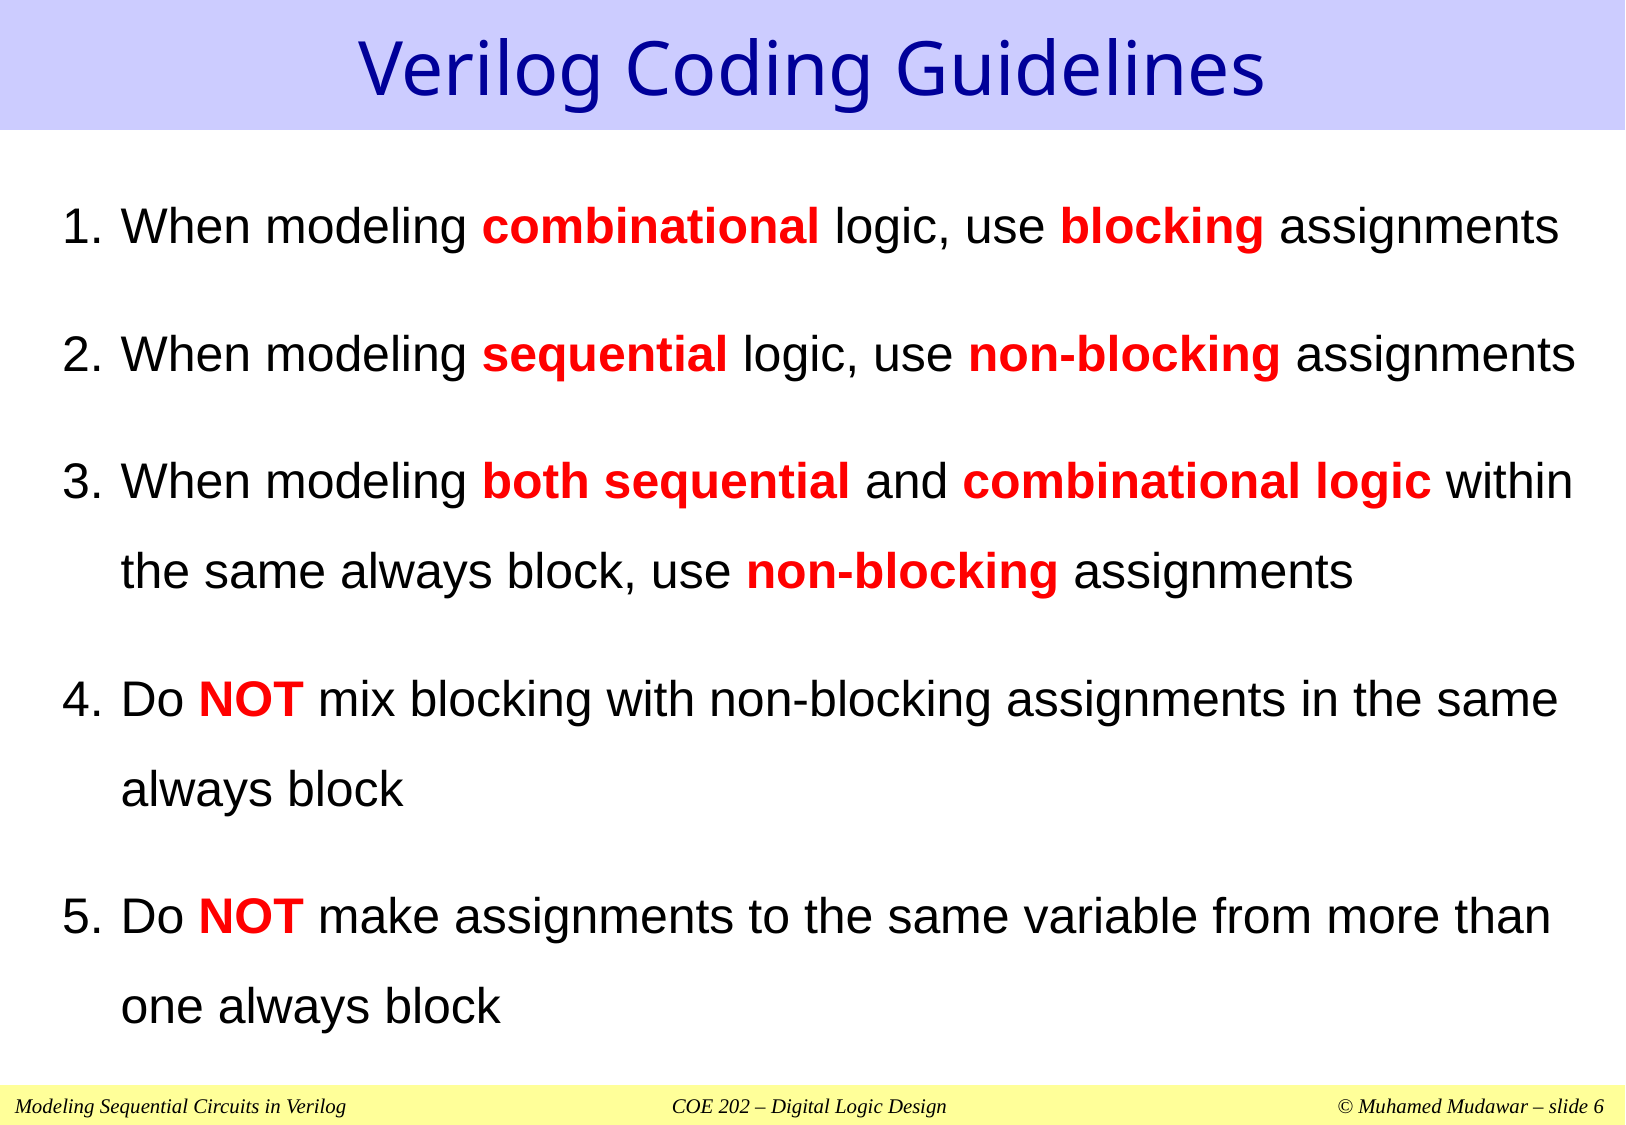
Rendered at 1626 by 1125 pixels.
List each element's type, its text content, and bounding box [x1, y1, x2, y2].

list When modeling combinational logic, use blocking assignments When modeling sequential logic, use non-blocking assignments When modeling both sequential and combinational logic within the same always block, use non-blocking assignments Do NOT mix blocking with non-blocking assignments in the same always block Do NOT make assignments to the same variable from more than one always block [47, 156, 1597, 1073]
title Verilog Coding Guidelines [0, 0, 1625, 130]
